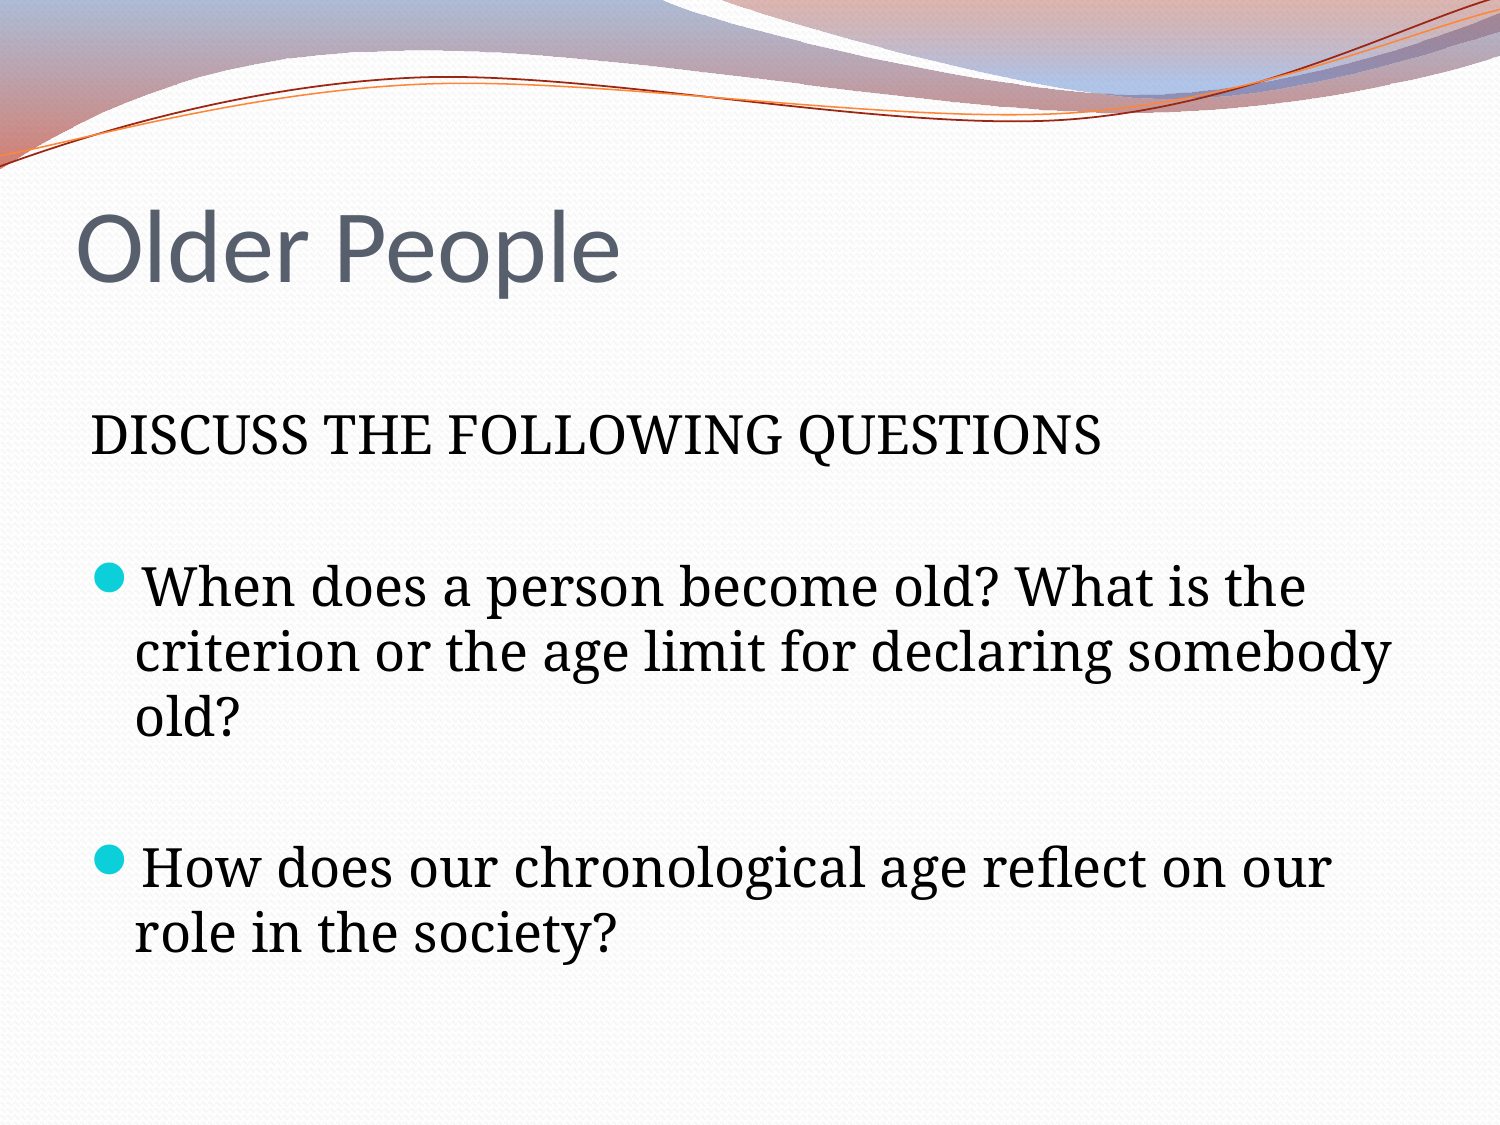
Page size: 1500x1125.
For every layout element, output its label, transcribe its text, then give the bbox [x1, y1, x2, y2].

list DISCUSS THE FOLLOWING QUESTIONS When does a person become old? What is the criterion or the age limit for declaring somebody old? How does our chronological age reflect on our role in the society? [74, 317, 1426, 1038]
title Older People [74, 115, 1426, 304]
